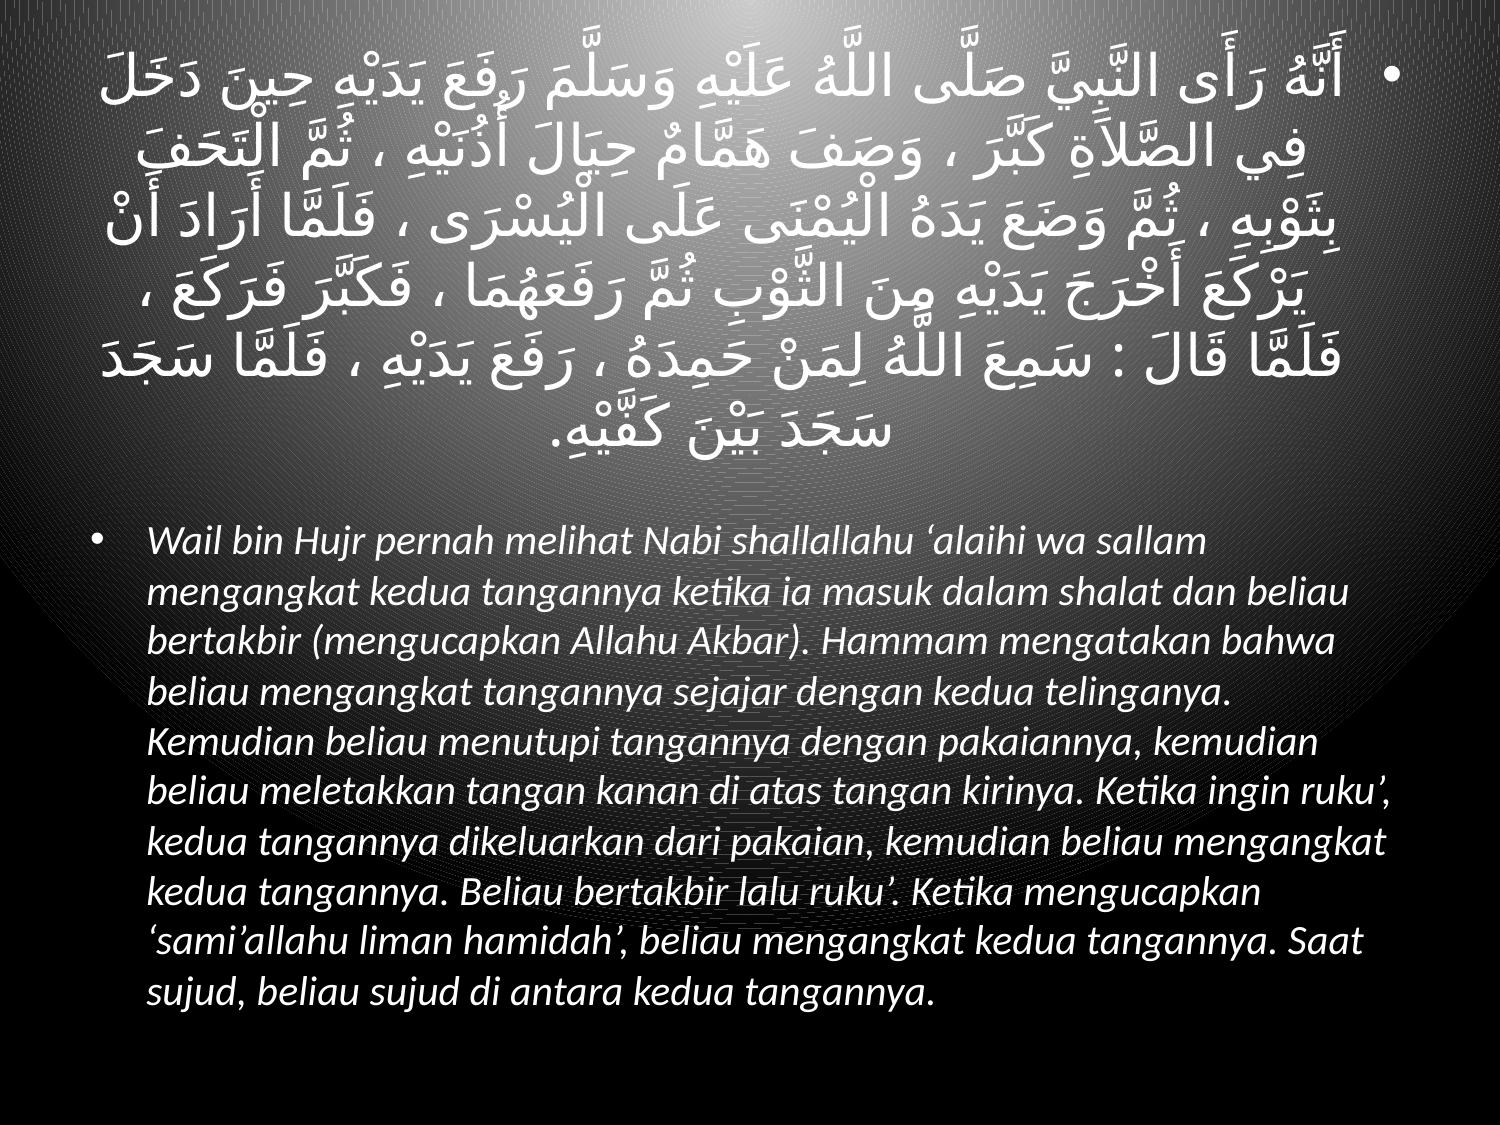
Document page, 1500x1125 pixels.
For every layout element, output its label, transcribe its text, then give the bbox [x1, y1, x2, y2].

list أَنَّهُ رَأَى النَّبِيَّ صَلَّى اللَّهُ عَلَيْهِ وَسَلَّمَ رَفَعَ يَدَيْهِ حِينَ دَخَلَ فِي الصَّلاَةِ كَبَّرَ ، وَصَفَ هَمَّامٌ حِيَالَ أُذُنَيْهِ ، ثُمَّ الْتَحَفَ بِثَوْبِهِ ، ثُمَّ وَضَعَ يَدَهُ الْيُمْنَى عَلَى الْيُسْرَى ، فَلَمَّا أَرَادَ أَنْ يَرْكَعَ أَخْرَجَ يَدَيْهِ مِنَ الثَّوْبِ ثُمَّ رَفَعَهُمَا ، فَكَبَّرَ فَرَكَعَ ، فَلَمَّا قَالَ : سَمِعَ اللَّهُ لِمَنْ حَمِدَهُ ، رَفَعَ يَدَيْهِ ، فَلَمَّا سَجَدَ سَجَدَ بَيْنَ كَفَّيْهِ. Wail bin Hujr pernah melihat Nabi shallallahu ‘alaihi wa sallam mengangkat kedua tangannya ketika ia masuk dalam shalat dan beliau bertakbir (mengucapkan Allahu Akbar). Hammam mengatakan bahwa beliau mengangkat tangannya sejajar dengan kedua telinganya. Kemudian beliau menutupi tangannya dengan pakaiannya, kemudian beliau meletakkan tangan kanan di atas tangan kirinya. Ketika ingin ruku’, kedua tangannya dikeluarkan dari pakaian, kemudian beliau mengangkat kedua tangannya. Beliau bertakbir lalu ruku’. Ketika mengucapkan ‘sami’allahu liman hamidah’, beliau mengangkat kedua tangannya. Saat sujud, beliau sujud di antara kedua tangannya. [75, 30, 1425, 1083]
